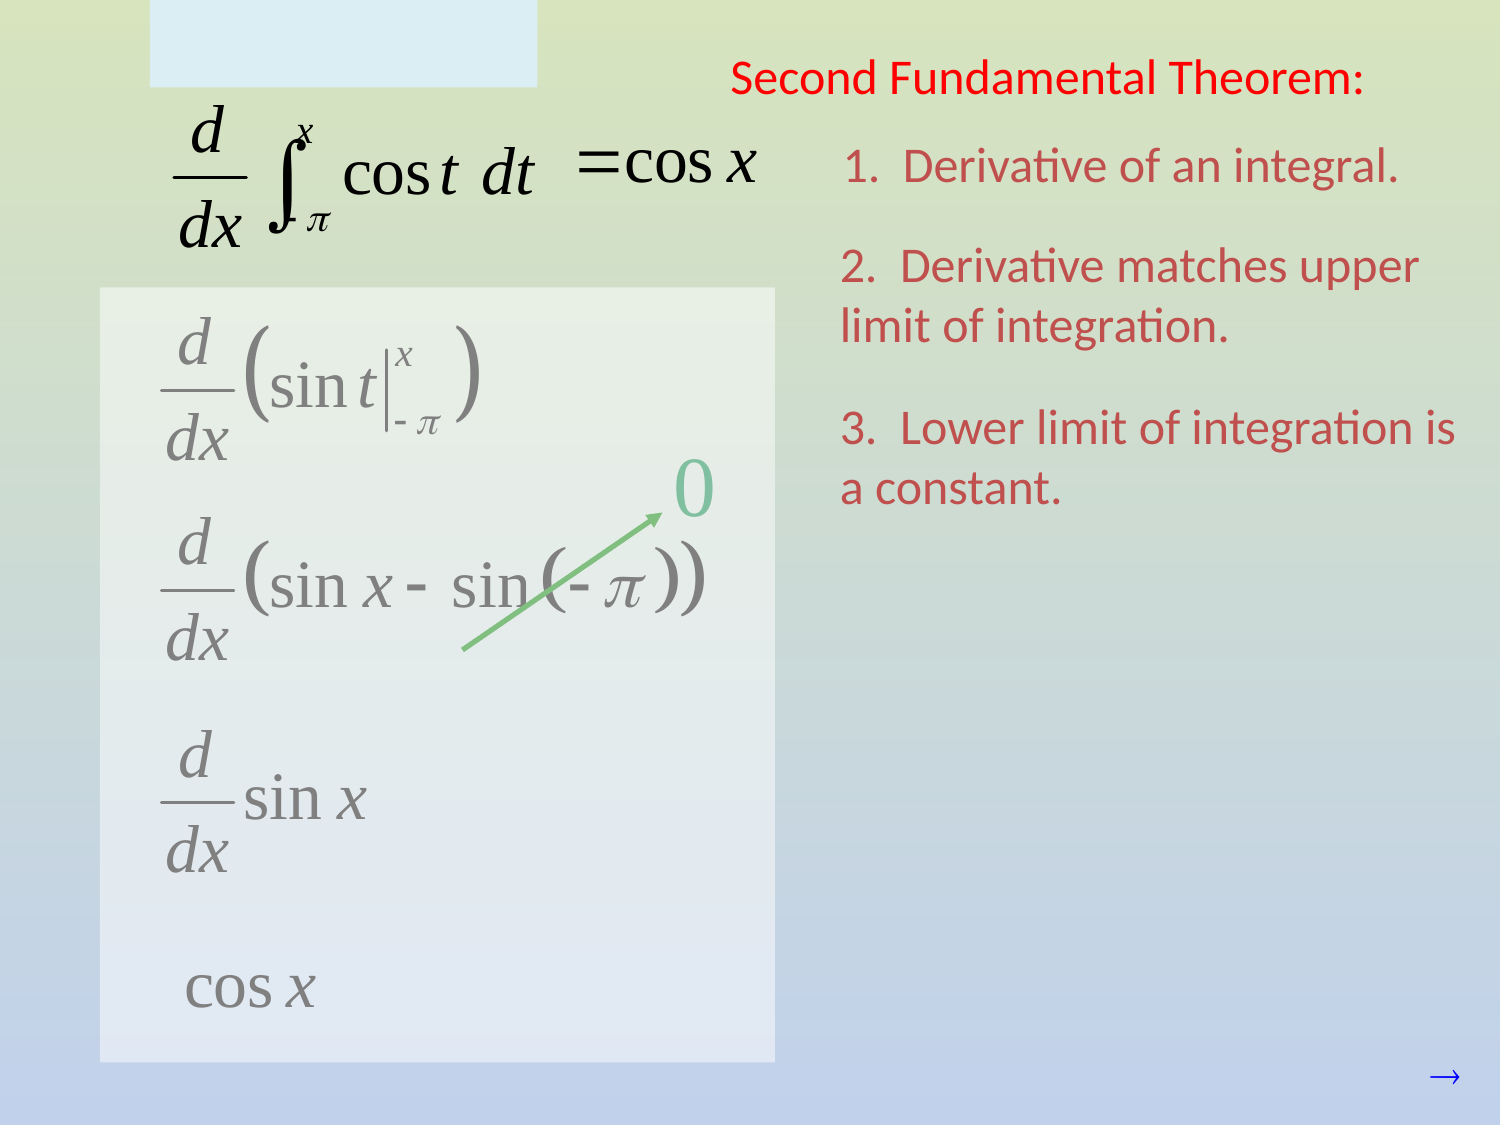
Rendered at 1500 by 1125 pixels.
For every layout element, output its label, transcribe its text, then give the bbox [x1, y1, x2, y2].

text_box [149, 712, 382, 888]
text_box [149, 299, 489, 476]
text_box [174, 962, 328, 1025]
text_box [149, 0, 538, 88]
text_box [149, 499, 715, 676]
text_box [99, 287, 775, 1063]
text_box 3. Lower limit of integration is a constant. [824, 387, 1500, 523]
text_box Second Fundamental Theorem: [715, 37, 1381, 113]
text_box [1424, 1062, 1474, 1098]
text_box 1. Derivative of an integral. [828, 124, 1415, 200]
text_box 2. Derivative matches upper limit of integration. [825, 224, 1463, 360]
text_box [562, 137, 772, 200]
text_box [662, 437, 734, 538]
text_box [162, 87, 552, 263]
